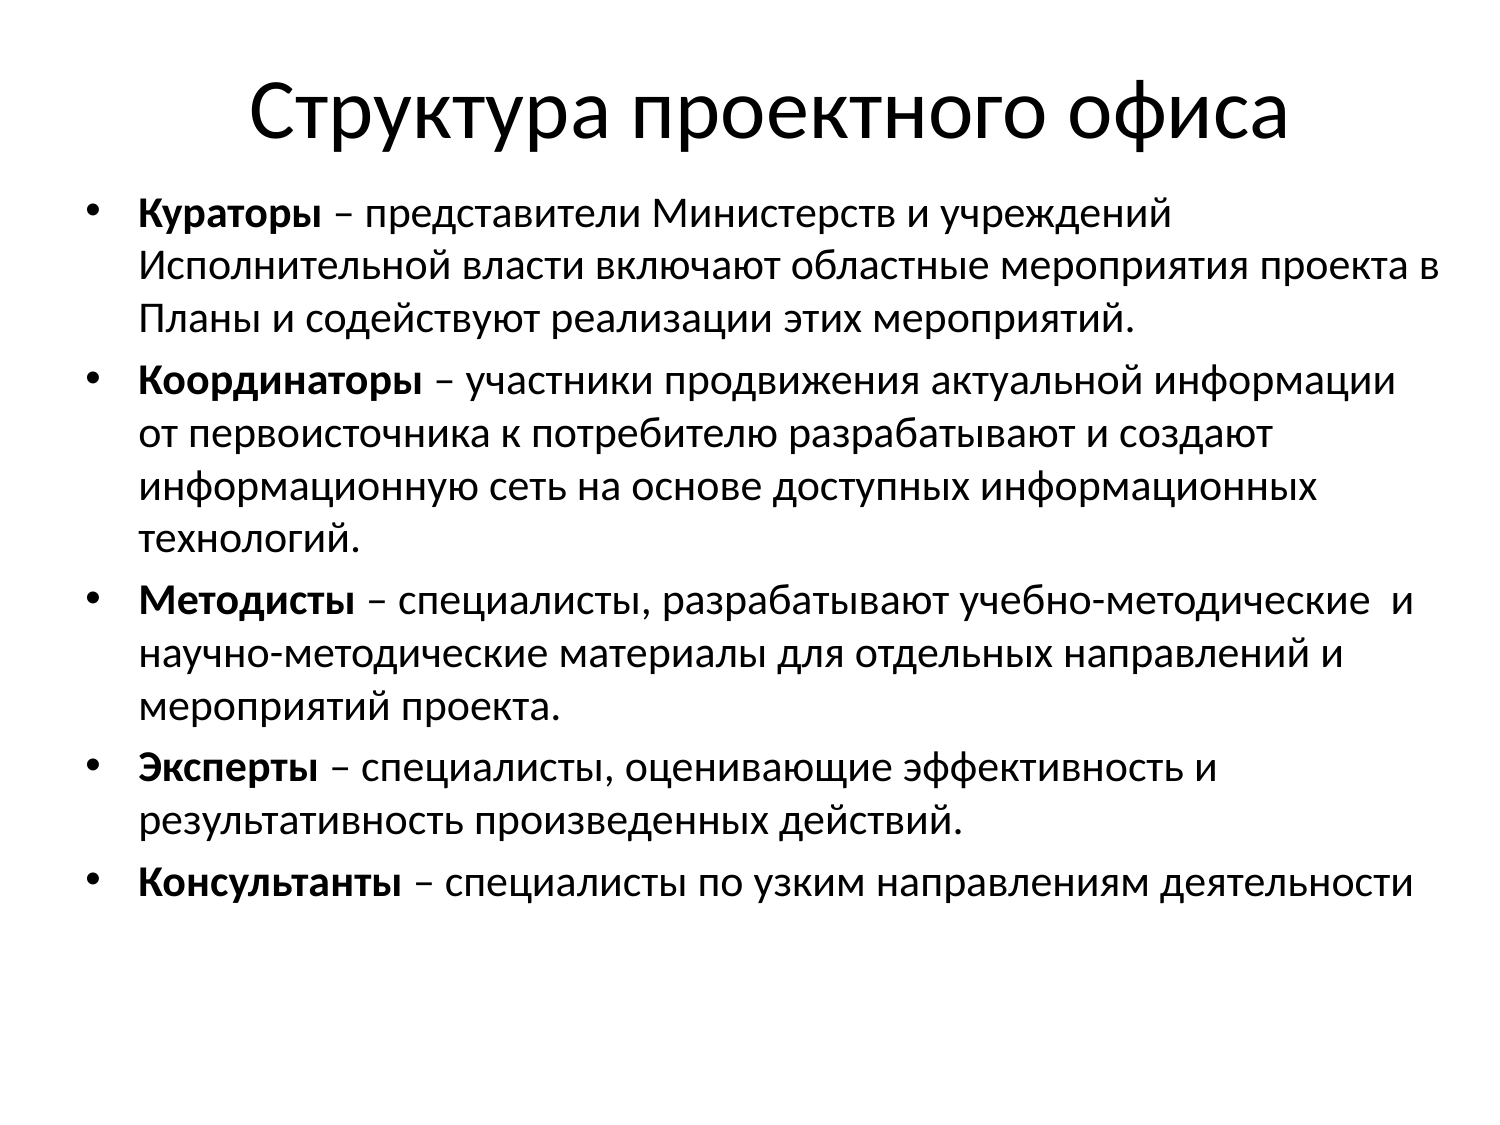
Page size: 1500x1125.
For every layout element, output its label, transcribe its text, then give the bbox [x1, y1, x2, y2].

list Кураторы – представители Министерств и учреждений Исполнительной власти включают областные мероприятия проекта в Планы и содействуют реализации этих мероприятий. Координаторы – участники продвижения актуальной информации от первоисточника к потребителю разрабатывают и создают информационную сеть на основе доступных информационных технологий. Методисты – специалисты, разрабатывают учебно-методические и научно-методические материалы для отдельных направлений и мероприятий проекта. Эксперты – специалисты, оценивающие эффективность и результативность произведенных действий. Консультанты – специалисты по узким направлениям деятельности [70, 175, 1461, 919]
title Структура проектного офиса [117, 45, 1425, 164]
